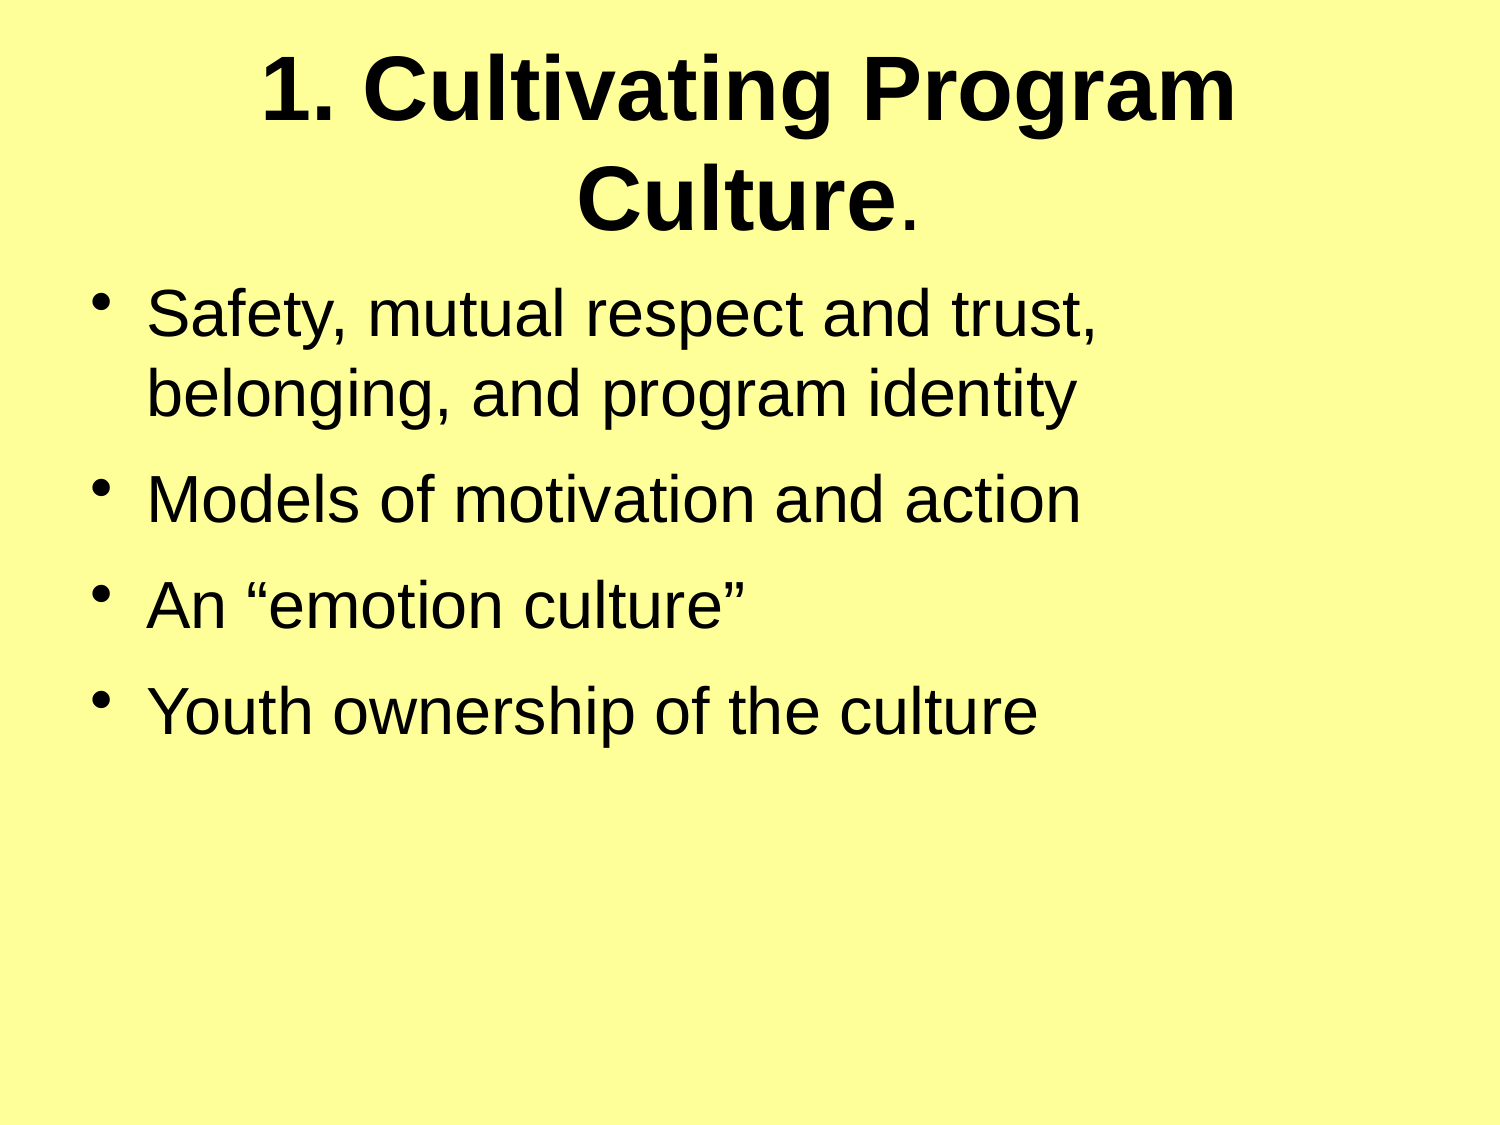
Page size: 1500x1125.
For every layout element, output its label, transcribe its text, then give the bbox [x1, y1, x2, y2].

title 1. Cultivating Program Culture. [74, 44, 1426, 233]
list Safety, mutual respect and trust, belonging, and program identity Models of motivation and action An “emotion culture” Youth ownership of the culture [74, 262, 1426, 1006]
